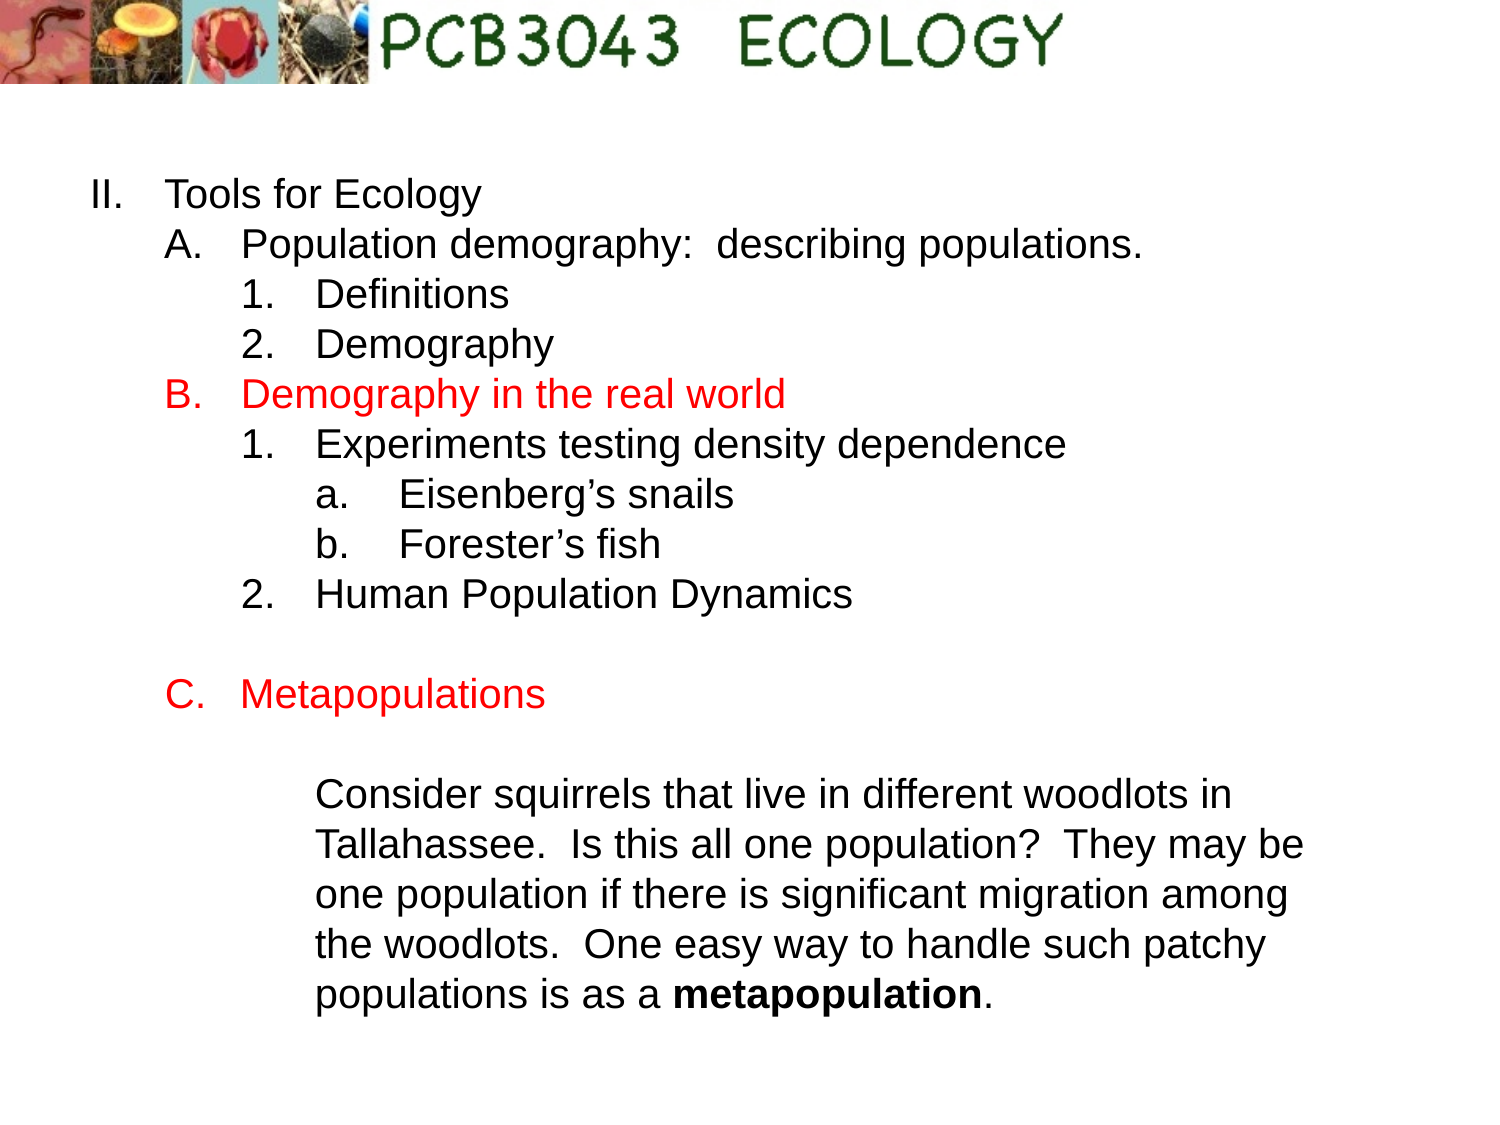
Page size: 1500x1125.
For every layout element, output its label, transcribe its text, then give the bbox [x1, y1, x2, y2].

picture [0, 0, 1088, 84]
text_box II. Tools for Ecology A. Population demography: describing populations. 1. Definitions 2. Demography B. Demography in the real world 1. Experiments testing density dependence a. Eisenberg’s snails b. Forester’s fish 2. Human Population Dynamics Metapopulations Consider squirrels that live in different woodlots in Tallahassee. Is this all one population? They may be one population if there is significant migration among the woodlots. One easy way to handle such patchy populations is as a metapopulation. [74, 159, 1363, 1025]
